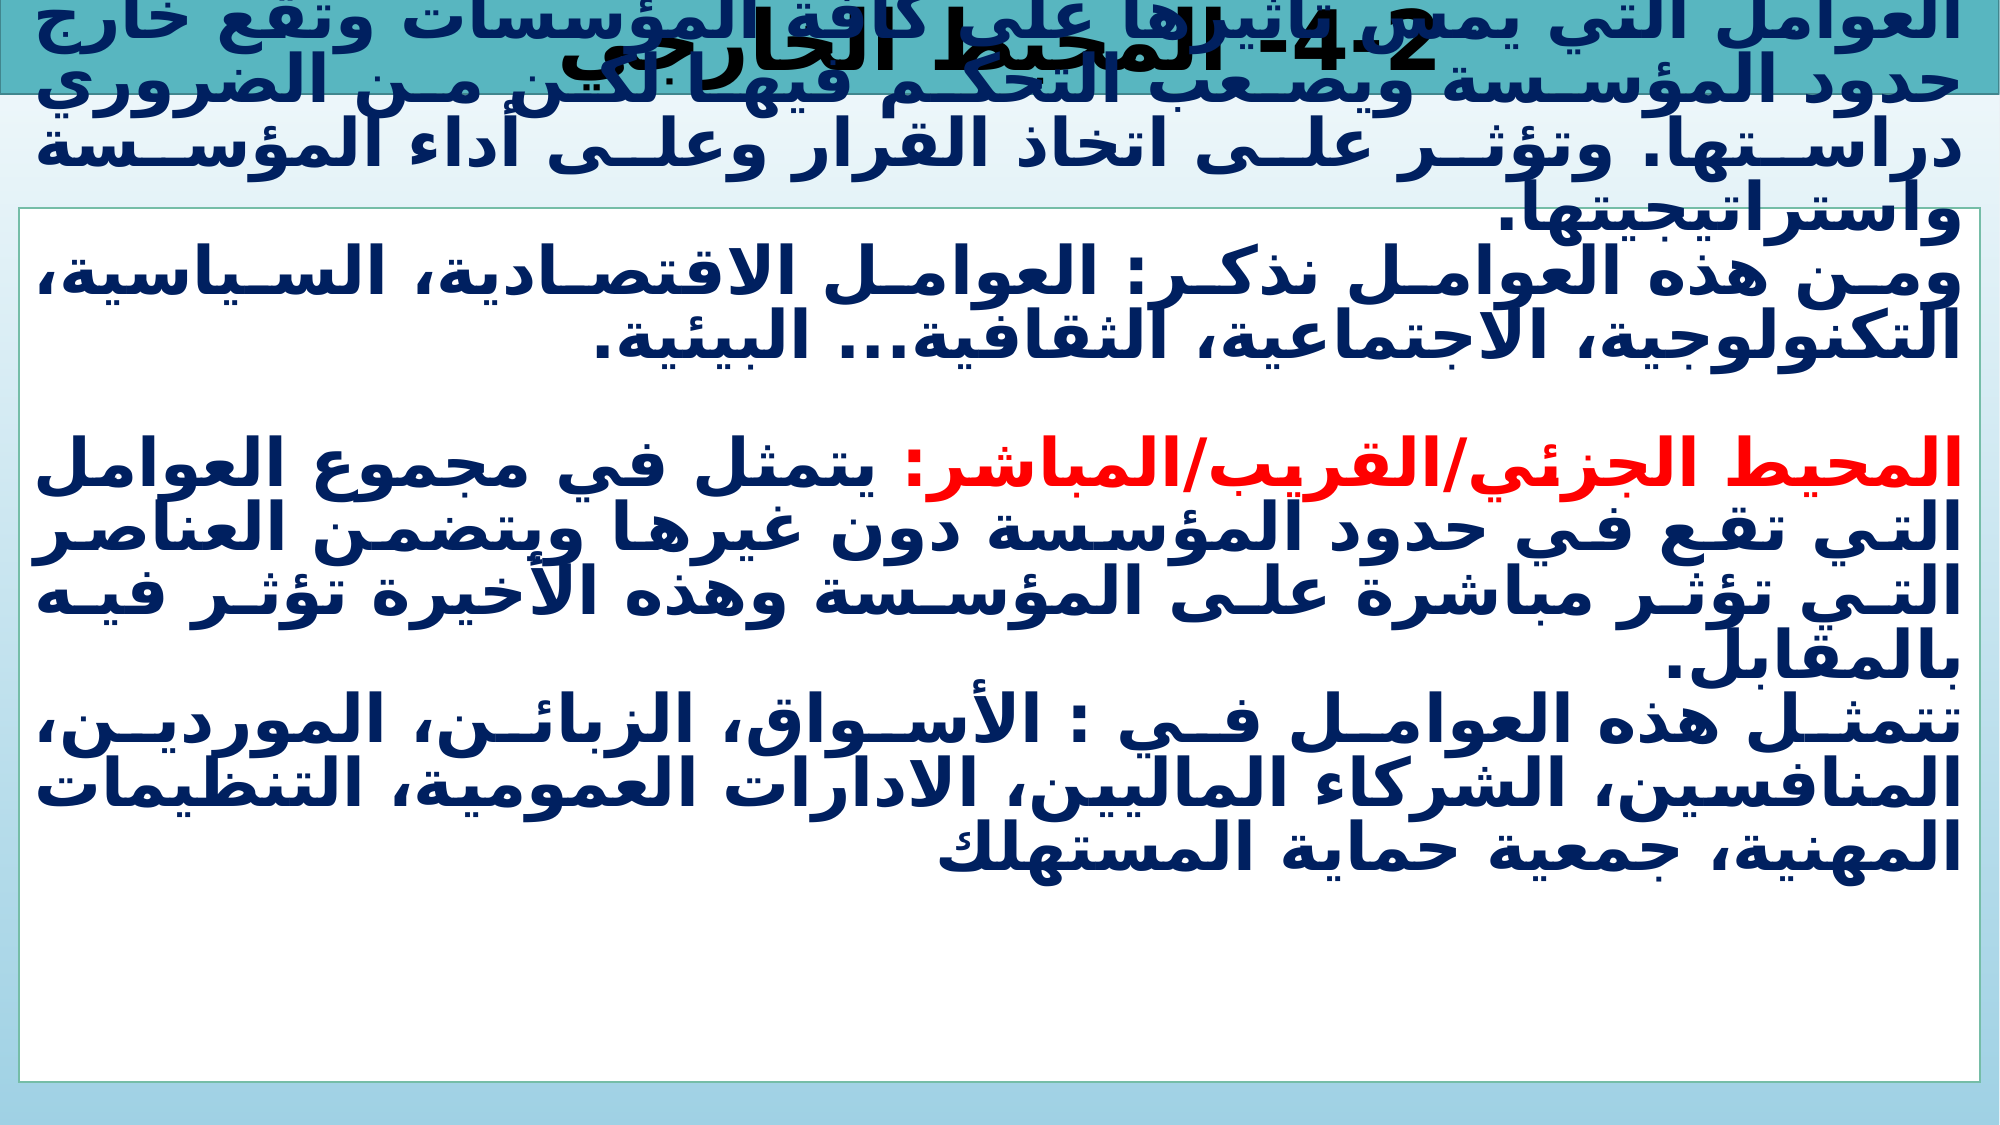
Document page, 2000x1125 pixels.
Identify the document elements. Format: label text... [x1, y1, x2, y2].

text_box 4-2- المحيط الخارجي [0, 0, 2000, 95]
text_box يتكون المحيط الخارجي مستويين : المحيط الكلي غير المباشر (البعيد) والمحيط الجزئي المباشر القريب. المحيط الكلي /العام/البعيد/غير المباشر: يقصد به كل العوامل التي يمس تأثيرها على كافة المؤسسات وتقع خارج حدود المؤسسة ويصعب التحكم فيها لكن من الضروري دراستها. وتؤثر على اتخاذ القرار وعلى أداء المؤسسة واستراتيجيتها. ومن هذه العوامل نذكر: العوامل الاقتصادية، السياسية، التكنولوجية، الاجتماعية، الثقافية... البيئية. المحيط الجزئي/القريب/المباشر: يتمثل في مجموع العوامل التي تقع في حدود المؤسسة دون غيرها ويتضمن العناصر التي تؤثر مباشرة على المؤسسة وهذه الأخيرة تؤثر فيه بالمقابل. تتمثل هذه العوامل في : الأسواق، الزبائن، الموردين، المنافسين، الشركاء الماليين، الادارات العمومية، التنظيمات المهنية، جمعية حماية المستهلك . [18, 207, 1981, 1083]
